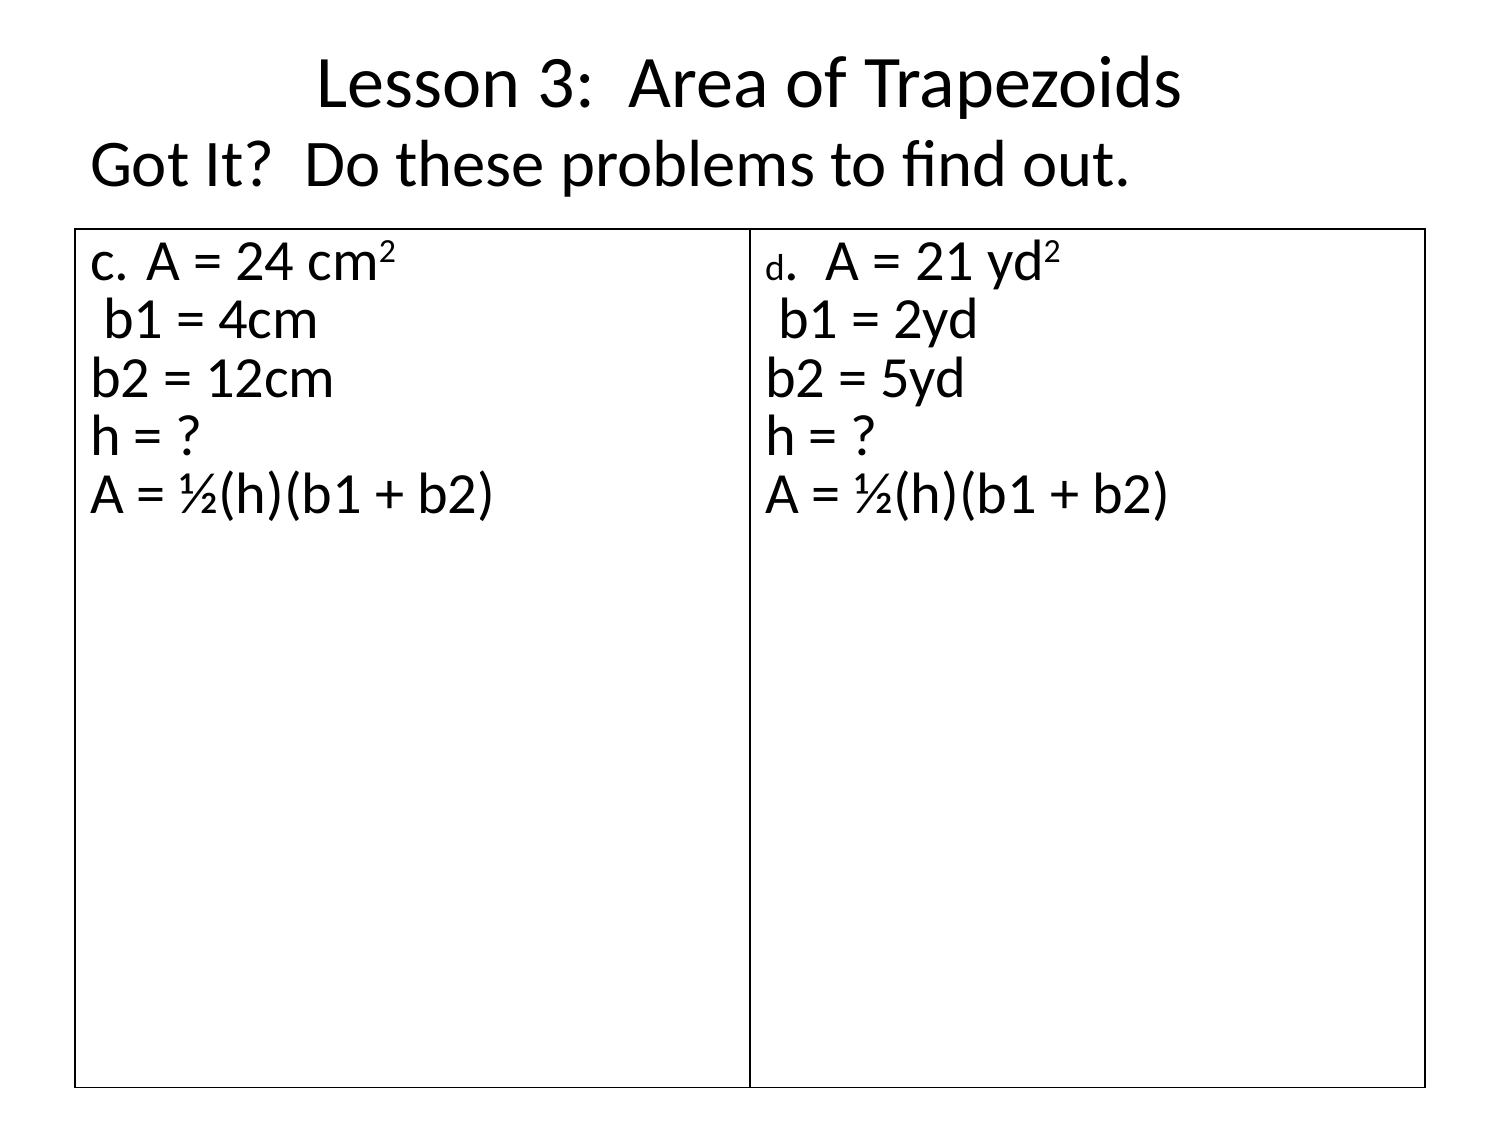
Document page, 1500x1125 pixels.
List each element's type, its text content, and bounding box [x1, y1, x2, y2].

table_header d. A = 21 yd2 b1 = 2yd b2 = 5yd h = ? A = ½(h)(b1 + b2) [751, 230, 1424, 1087]
title Lesson 3: Area of Trapezoids [75, 24, 1425, 112]
table_header A = 24 cm2 b1 = 4cm b2 = 12cm h = ? A = ½(h)(b1 + b2) [76, 230, 749, 1087]
list Got It? Do these problems to find out. [75, 112, 1425, 228]
